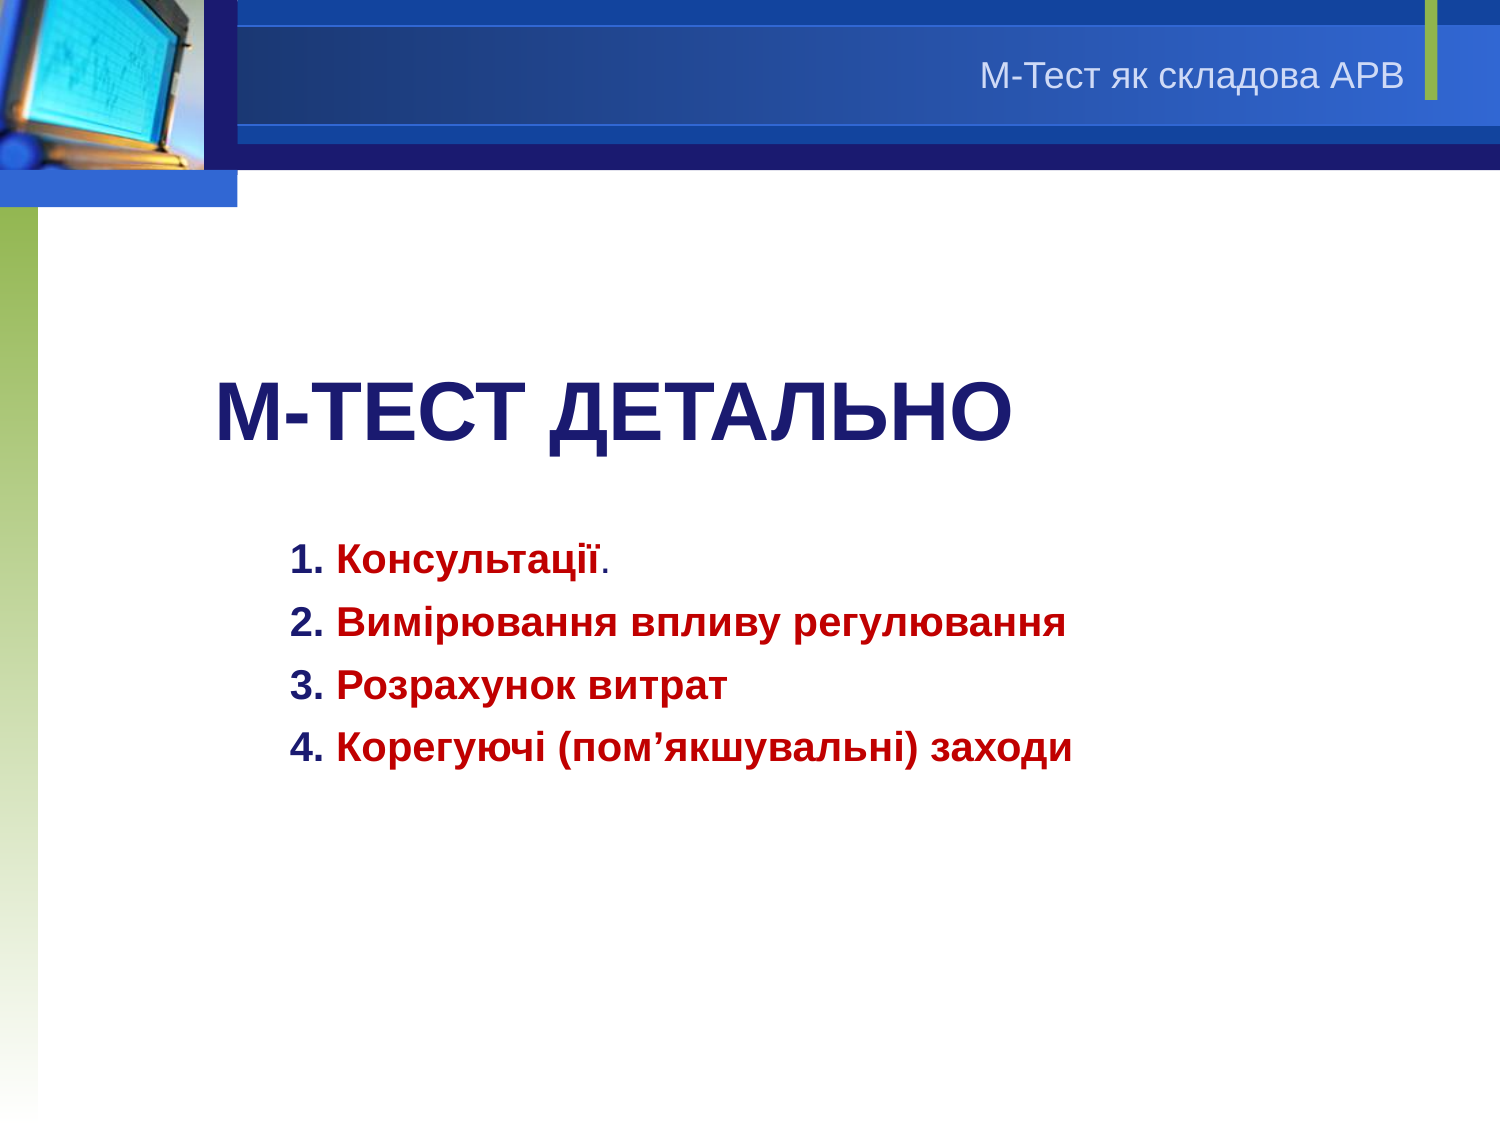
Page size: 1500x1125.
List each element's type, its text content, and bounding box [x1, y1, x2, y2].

text_box М-Тест як складова АРВ [964, 43, 1421, 104]
text_box М-ТЕСТ ДЕТАЛЬНО 1. Консультації. 2. Вимірювання впливу регулювання 3. Розрахунок витрат 4. Корегуючі (пом’якшувальні) заходи [200, 349, 1363, 890]
picture [0, 0, 204, 169]
